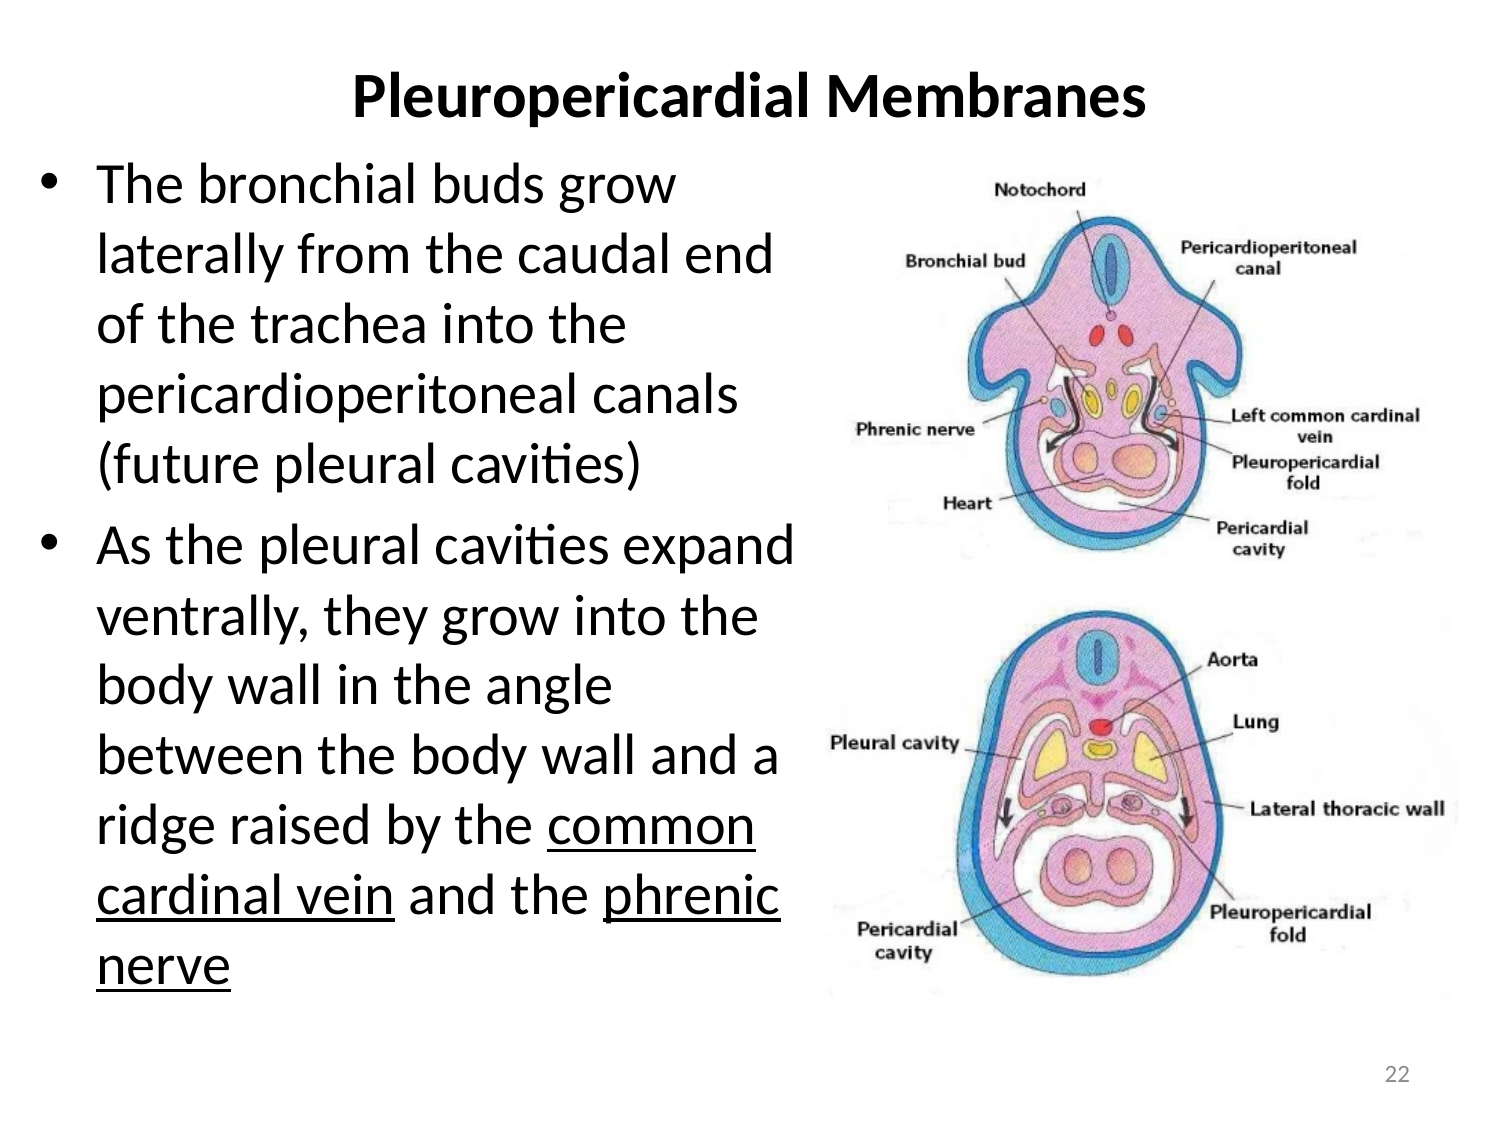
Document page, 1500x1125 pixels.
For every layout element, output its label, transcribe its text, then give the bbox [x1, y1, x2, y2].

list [837, 162, 1431, 576]
title Pleuropericardial Membranes [75, 45, 1425, 138]
list The bronchial buds grow laterally from the caudal end of the trachea into the pericardioperitoneal canals (future pleural cavities) As the pleural cavities expand ventrally, they grow into the body wall in the angle between the body wall and a ridge raised by the common cardinal vein and the phrenic nerve [24, 137, 838, 1013]
slide_number 22 [1074, 1042, 1425, 1103]
picture [824, 599, 1463, 1001]
